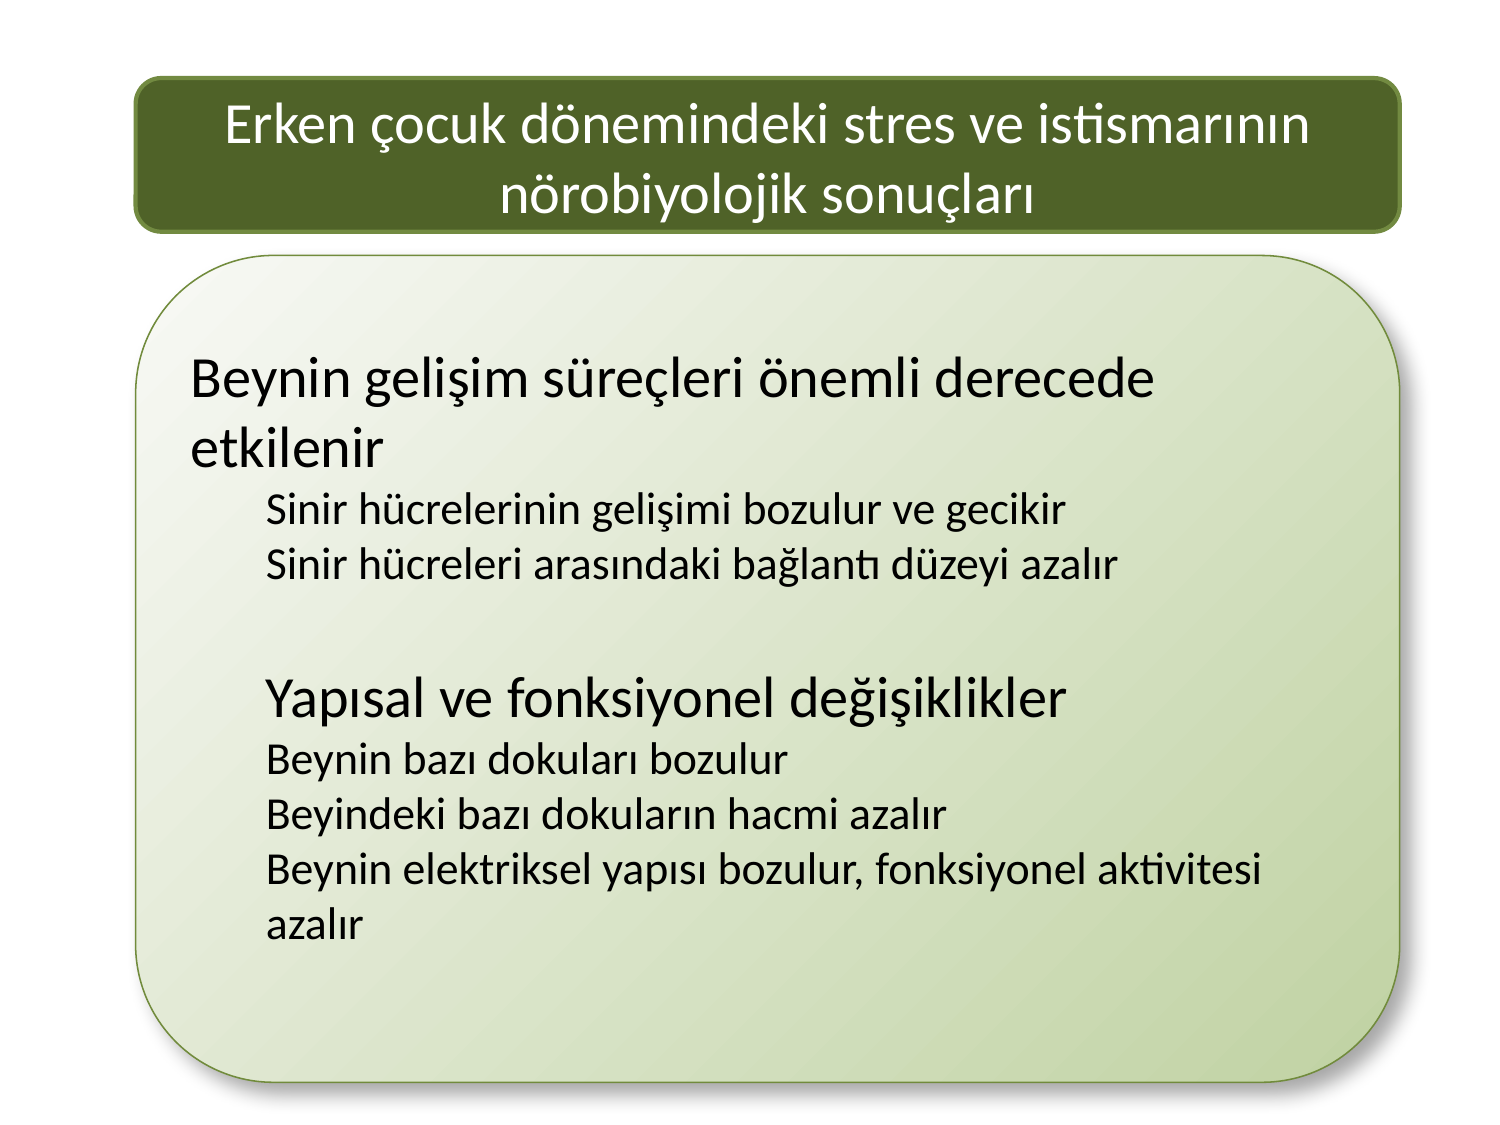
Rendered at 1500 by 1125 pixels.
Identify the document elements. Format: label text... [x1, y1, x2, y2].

text_box Erken çocuk dönemindeki stres ve istismarının nörobiyolojik sonuçları [133, 75, 1402, 234]
text_box Beynin gelişim süreçleri önemli derecede etkilenir Sinir hücrelerinin gelişimi bozulur ve gecikir Sinir hücreleri arasındaki bağlantı düzeyi azalır Yapısal ve fonksiyonel değişiklikler Beynin bazı dokuları bozulur Beyindeki bazı dokuların hacmi azalır Beynin elektriksel yapısı bozulur, fonksiyonel aktivitesi azalır [134, 254, 1401, 1084]
